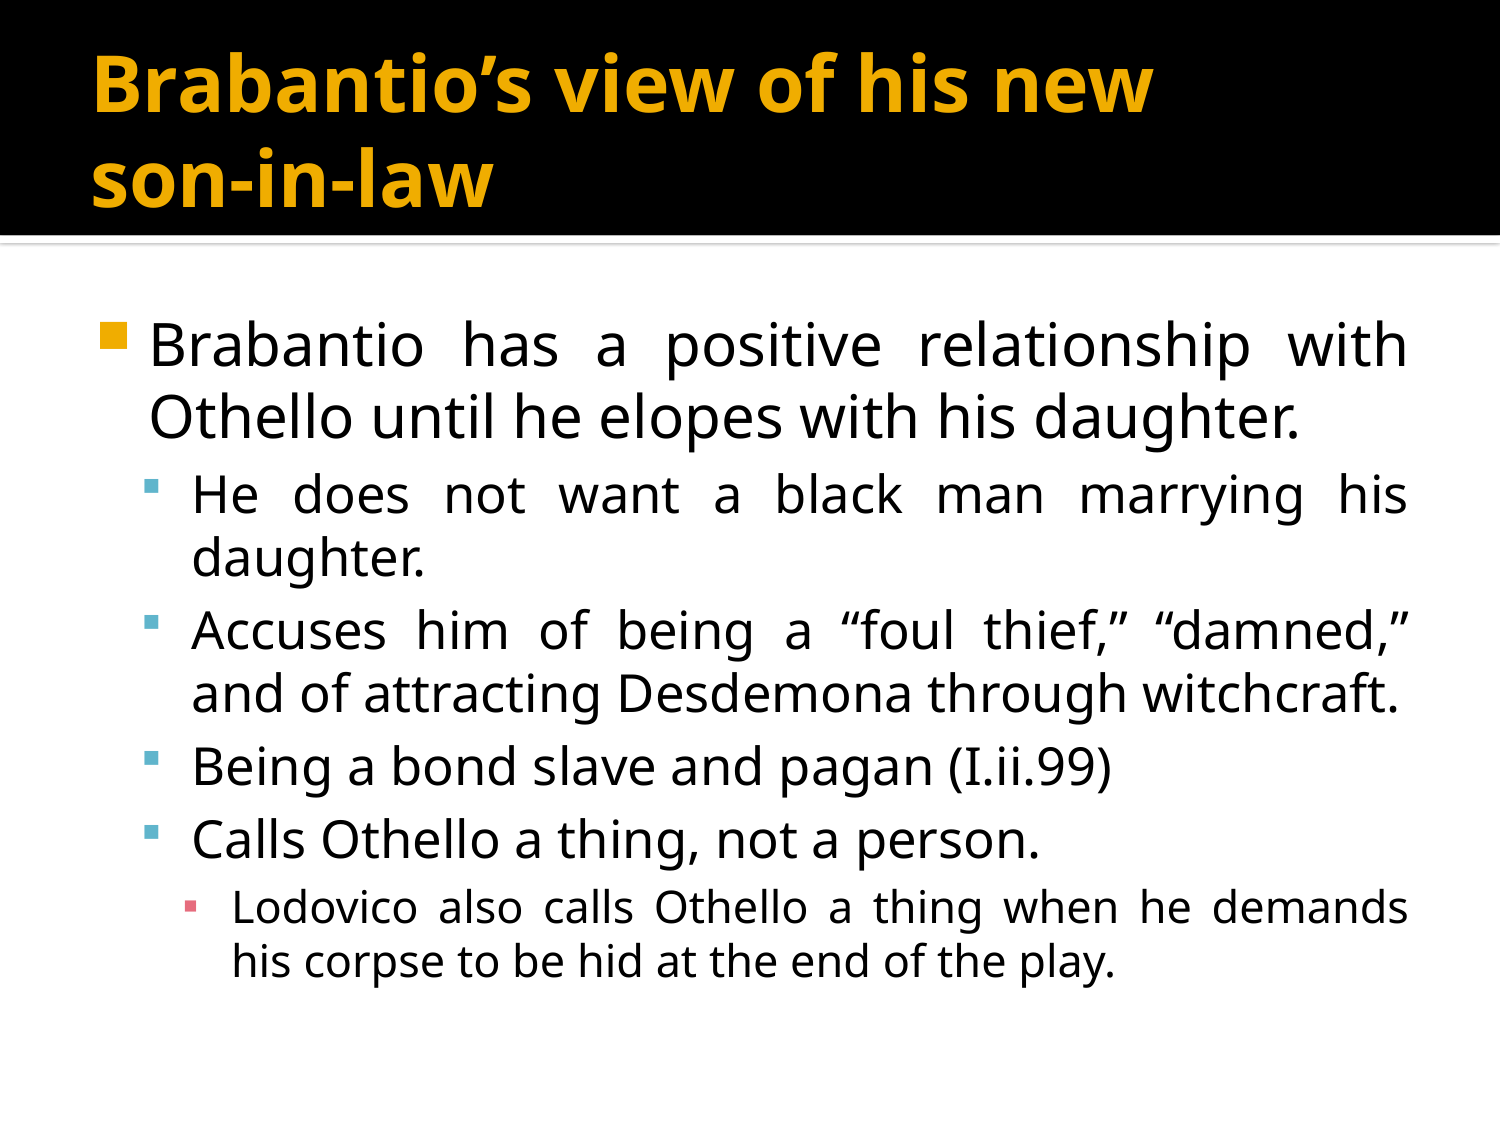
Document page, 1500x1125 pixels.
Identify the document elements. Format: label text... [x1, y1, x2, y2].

list Brabantio has a positive relationship with Othello until he elopes with his daughter. He does not want a black man marrying his daughter. Accuses him of being a “foul thief,” “damned,” and of attracting Desdemona through witchcraft. Being a bond slave and pagan (I.ii.99) Calls Othello a thing, not a person. Lodovico also calls Othello a thing when he demands his corpse to be hid at the end of the play. [75, 291, 1425, 1050]
title Brabantio’s view of his new son-in-law [75, 25, 1425, 231]
